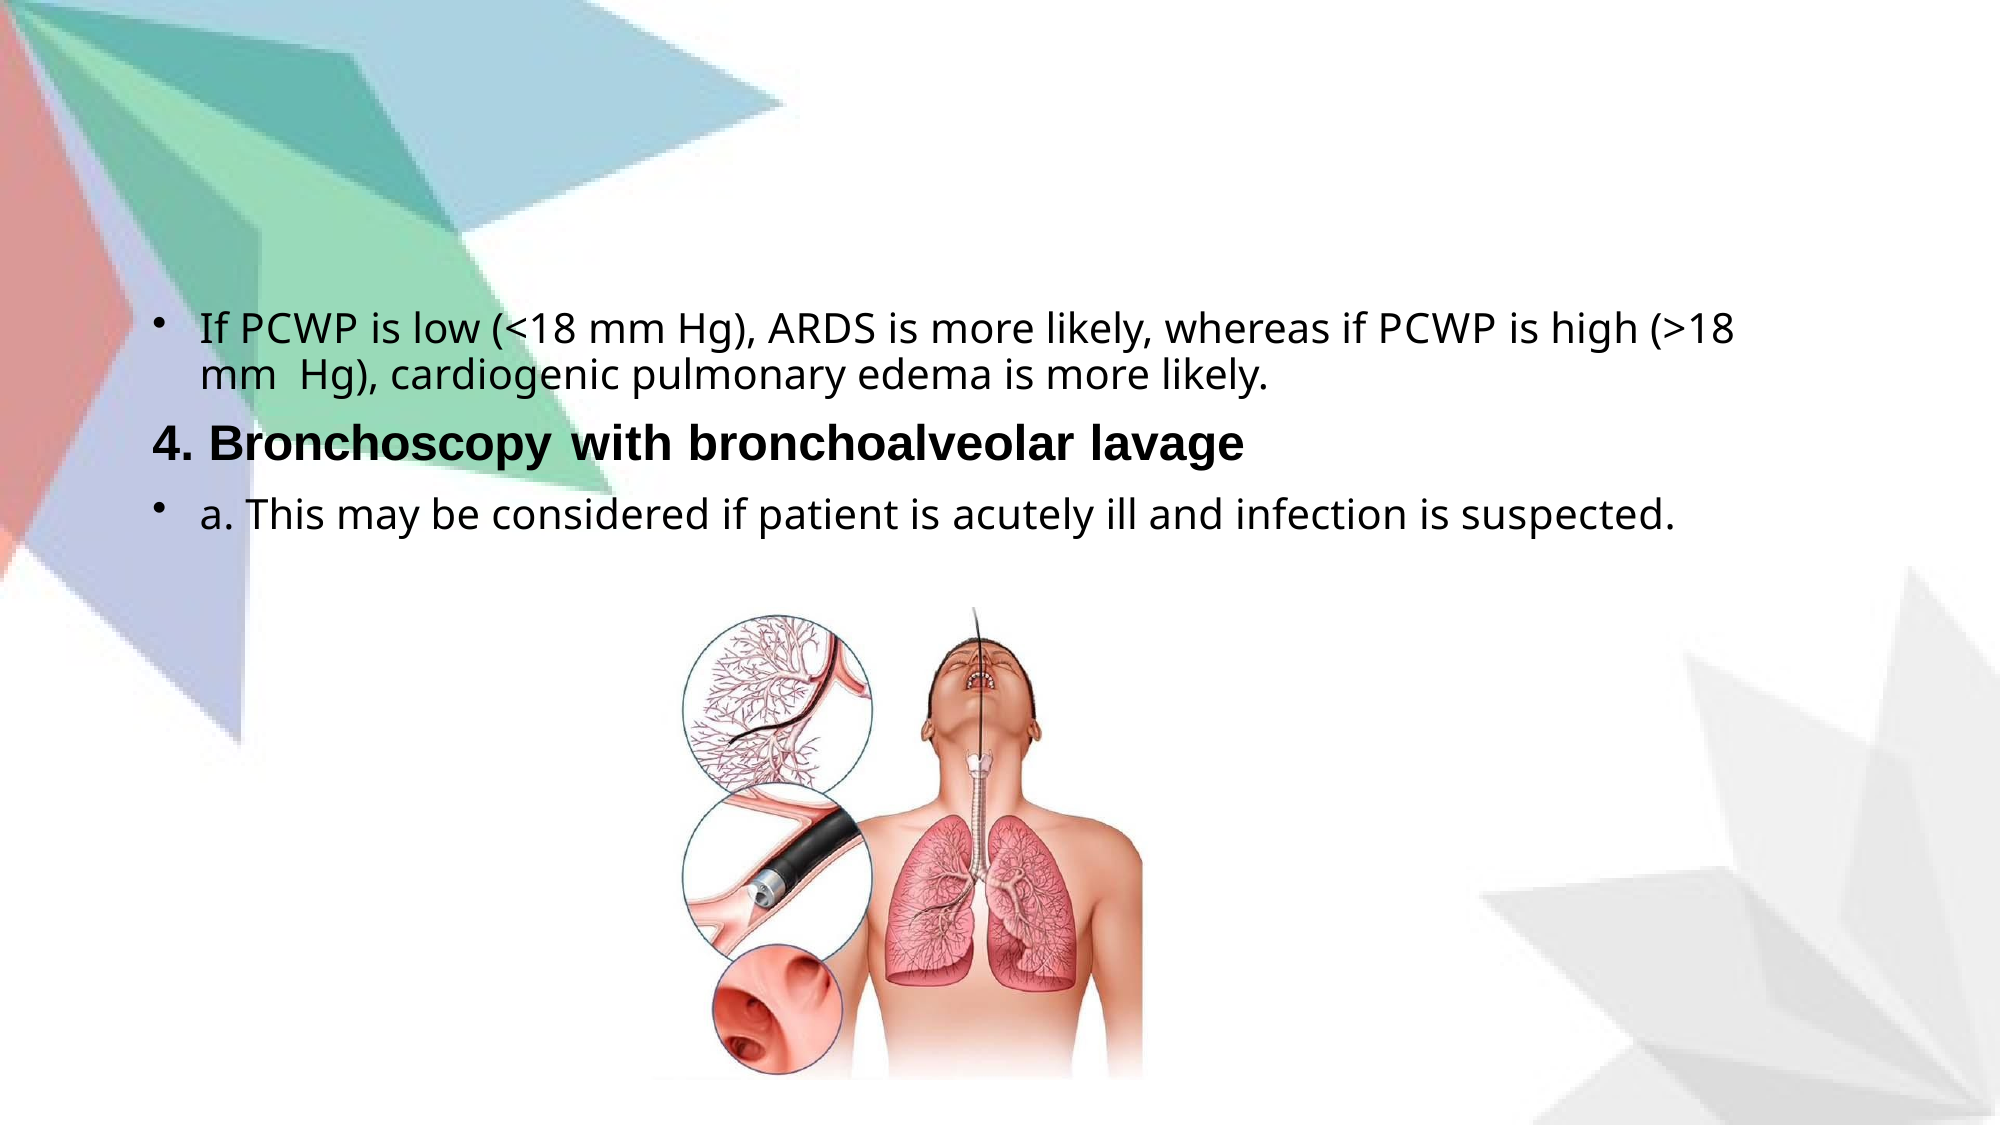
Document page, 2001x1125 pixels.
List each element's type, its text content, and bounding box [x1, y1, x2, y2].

text_box If PCWP is low (<18 mm Hg), ARDS is more likely, whereas if PCWP is high (>18 mm Hg), cardiogenic pulmonary edema is more likely. 4. Bronchoscopy with bronchoalveolar lavage a. This may be considered if patient is acutely ill and infection is suspected. [150, 299, 1778, 538]
picture [396, 607, 1398, 1080]
